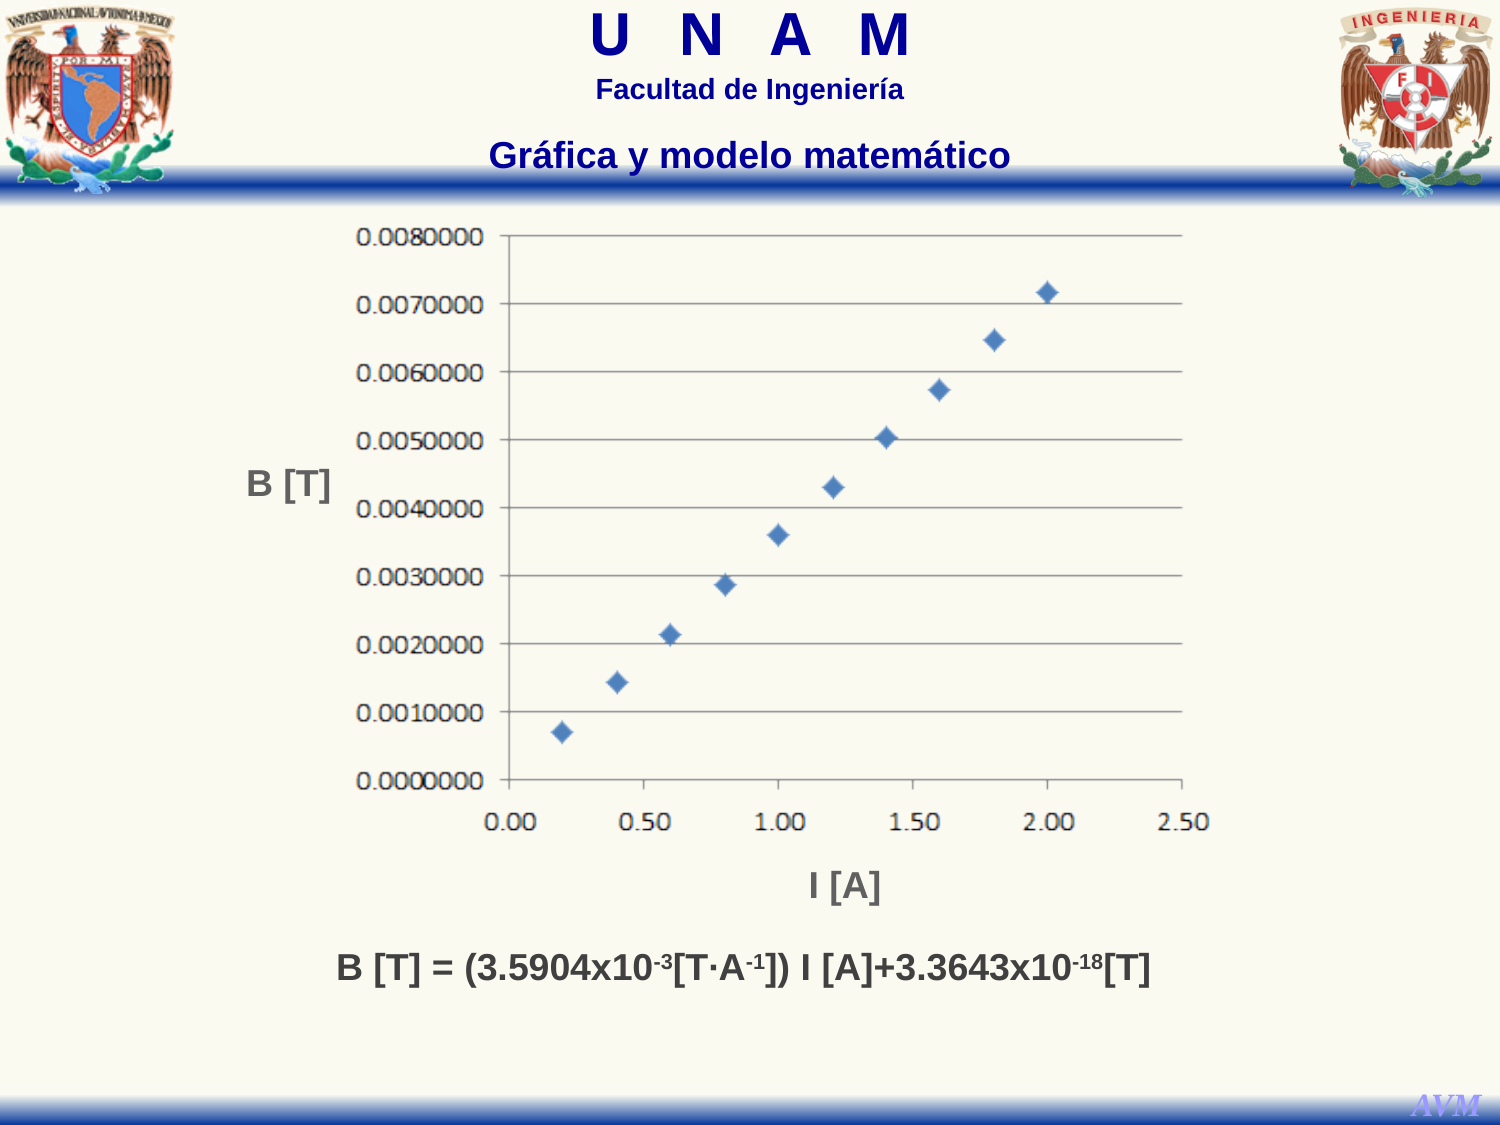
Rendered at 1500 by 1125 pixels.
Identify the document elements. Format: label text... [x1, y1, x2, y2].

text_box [236, 207, 1252, 910]
picture [1333, 0, 1498, 206]
text_box B [T] = (3.5904x10-3[T∙A-1]) I [A]+3.3643x10-18[T] [321, 935, 1167, 996]
text_box Gráfica y modelo matemático [242, 123, 1258, 184]
picture [2, 0, 180, 197]
